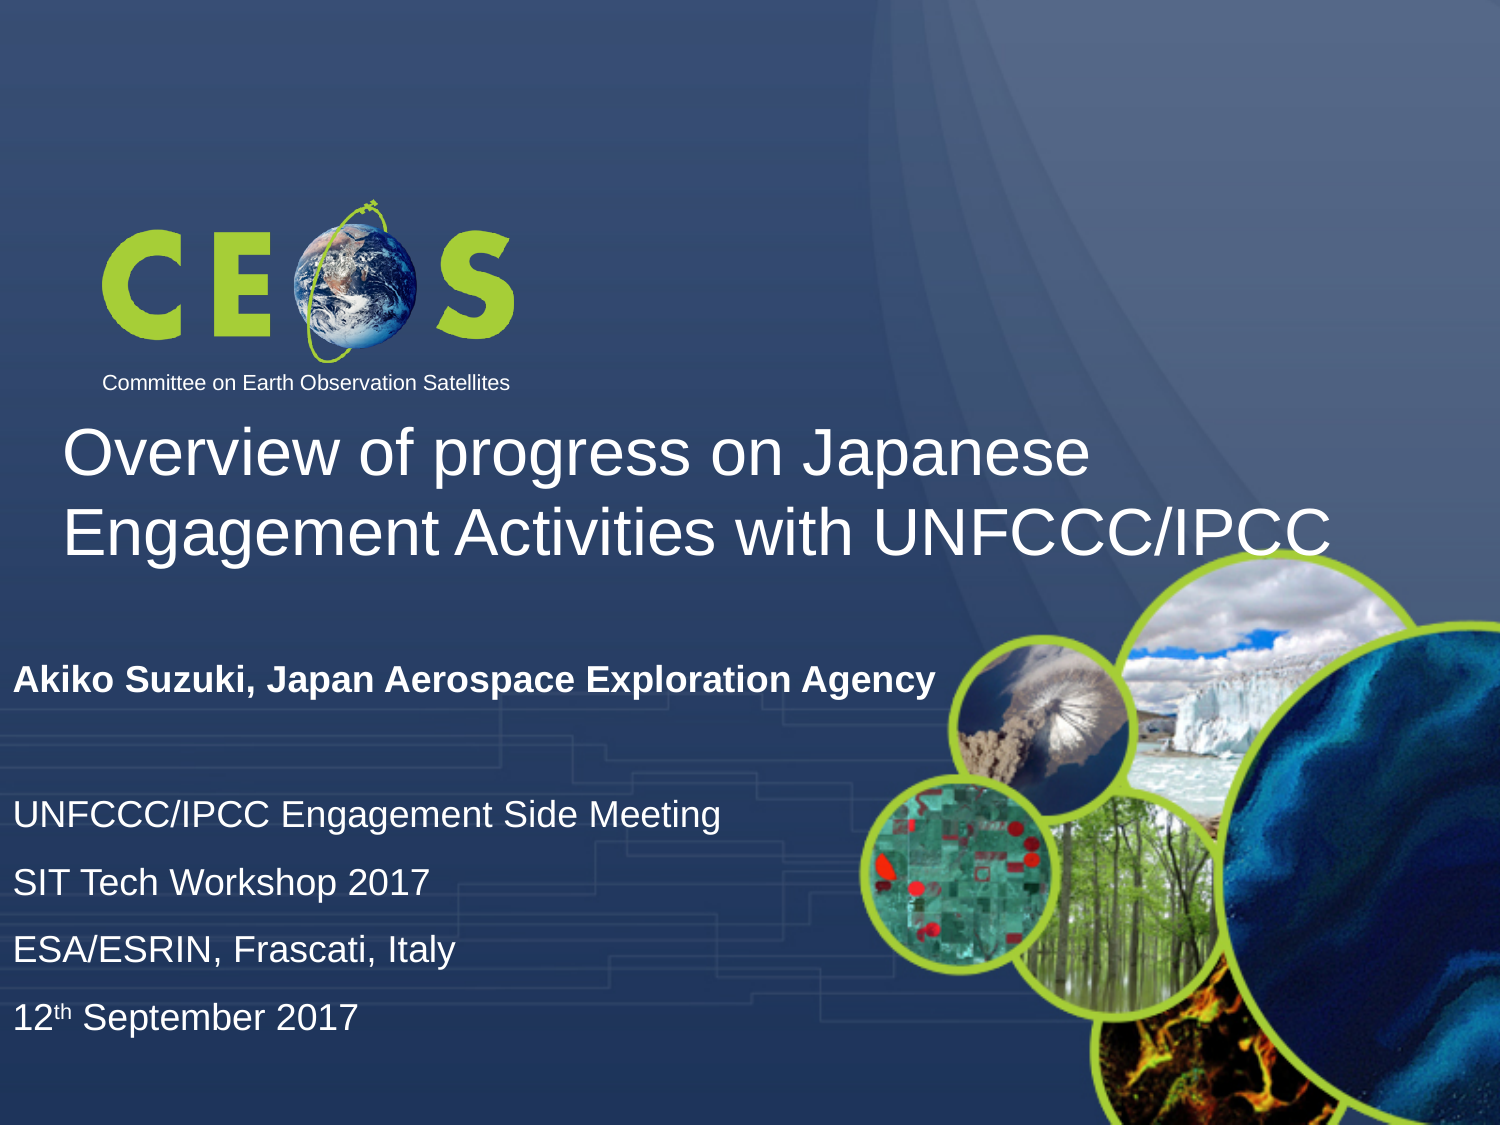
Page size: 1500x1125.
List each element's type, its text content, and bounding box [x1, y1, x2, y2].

picture [1435, 1058, 1443, 1065]
title Overview of progress on Japanese Engagement Activities with UNFCCC/IPCC [62, 408, 1463, 572]
picture [0, 0, 1500, 1125]
text_box Committee on Earth Observation Satellites [102, 368, 563, 403]
text_box Akiko Suzuki, Japan Aerospace Exploration Agency UNFCCC/IPCC Engagement Side Meeting SIT Tech Workshop 2017 ESA/ESRIN, Frascati, Italy 12th September 2017 [12, 633, 1000, 1050]
